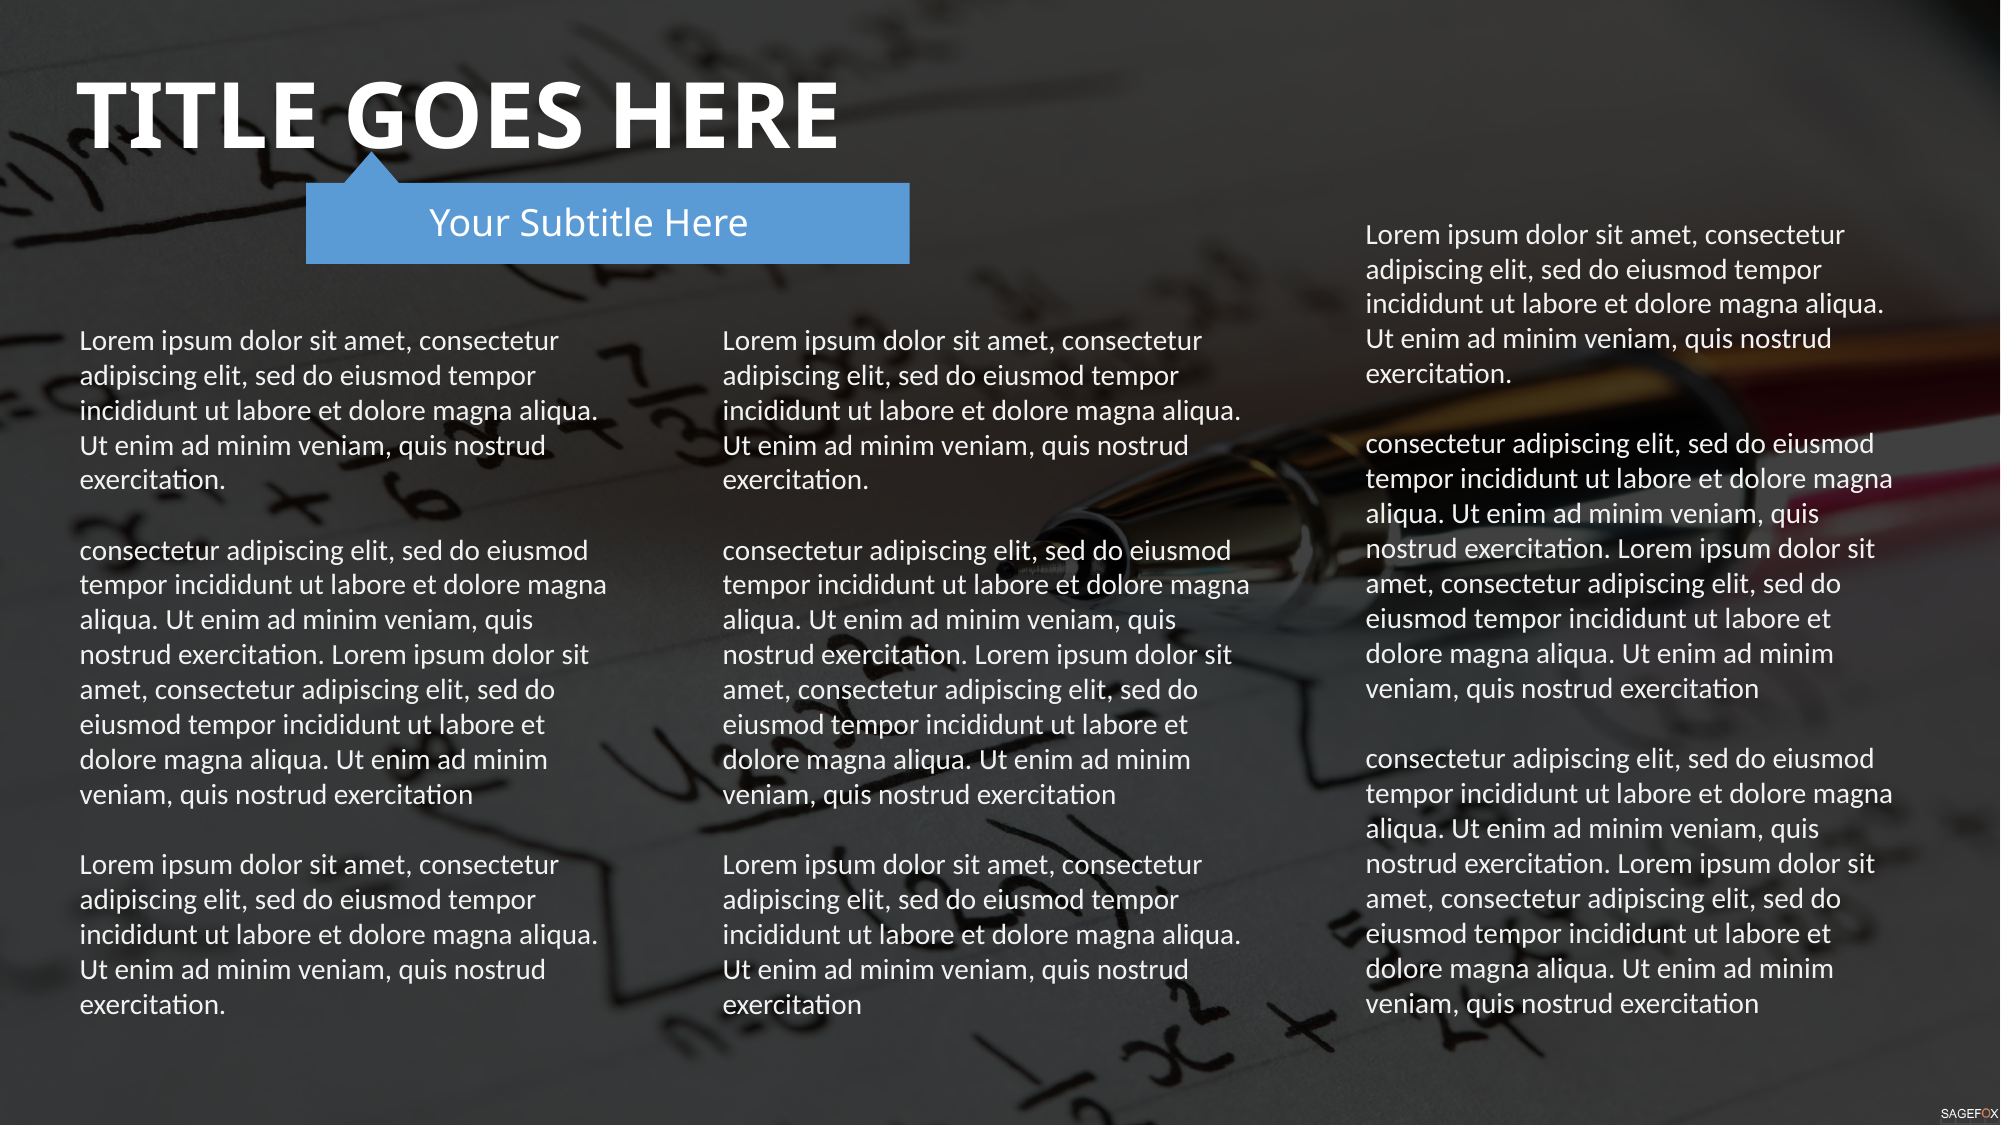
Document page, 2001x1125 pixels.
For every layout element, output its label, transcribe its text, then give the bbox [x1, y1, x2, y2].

text_box Lorem ipsum dolor sit amet, consectetur adipiscing elit, sed do eiusmod tempor incididunt ut labore et dolore magna aliqua. Ut enim ad minim veniam, quis nostrud exercitation. consectetur adipiscing elit, sed do eiusmod tempor incididunt ut labore et dolore magna aliqua. Ut enim ad minim veniam, quis nostrud exercitation. Lorem ipsum dolor sit amet, consectetur adipiscing elit, sed do eiusmod tempor incididunt ut labore et dolore magna aliqua. Ut enim ad minim veniam, quis nostrud exercitation consectetur adipiscing elit, sed do eiusmod tempor incididunt ut labore et dolore magna aliqua. Ut enim ad minim veniam, quis nostrud exercitation. Lorem ipsum dolor sit amet, consectetur adipiscing elit, sed do eiusmod tempor incididunt ut labore et dolore magna aliqua. Ut enim ad minim veniam, quis nostrud exercitation [1350, 207, 1921, 1027]
text_box Lorem ipsum dolor sit amet, consectetur adipiscing elit, sed do eiusmod tempor incididunt ut labore et dolore magna aliqua. Ut enim ad minim veniam, quis nostrud exercitation. consectetur adipiscing elit, sed do eiusmod tempor incididunt ut labore et dolore magna aliqua. Ut enim ad minim veniam, quis nostrud exercitation. Lorem ipsum dolor sit amet, consectetur adipiscing elit, sed do eiusmod tempor incididunt ut labore et dolore magna aliqua. Ut enim ad minim veniam, quis nostrud exercitation Lorem ipsum dolor sit amet, consectetur adipiscing elit, sed do eiusmod tempor incididunt ut labore et dolore magna aliqua. Ut enim ad minim veniam, quis nostrud exercitation. [64, 313, 635, 1028]
text_box TITLE GOES HERE [60, 49, 965, 175]
text_box Lorem ipsum dolor sit amet, consectetur adipiscing elit, sed do eiusmod tempor incididunt ut labore et dolore magna aliqua. Ut enim ad minim veniam, quis nostrud exercitation. consectetur adipiscing elit, sed do eiusmod tempor incididunt ut labore et dolore magna aliqua. Ut enim ad minim veniam, quis nostrud exercitation. Lorem ipsum dolor sit amet, consectetur adipiscing elit, sed do eiusmod tempor incididunt ut labore et dolore magna aliqua. Ut enim ad minim veniam, quis nostrud exercitation Lorem ipsum dolor sit amet, consectetur adipiscing elit, sed do eiusmod tempor incididunt ut labore et dolore magna aliqua. Ut enim ad minim veniam, quis nostrud exercitation [707, 313, 1278, 1028]
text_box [306, 151, 910, 264]
picture [0, 0, 2001, 1125]
